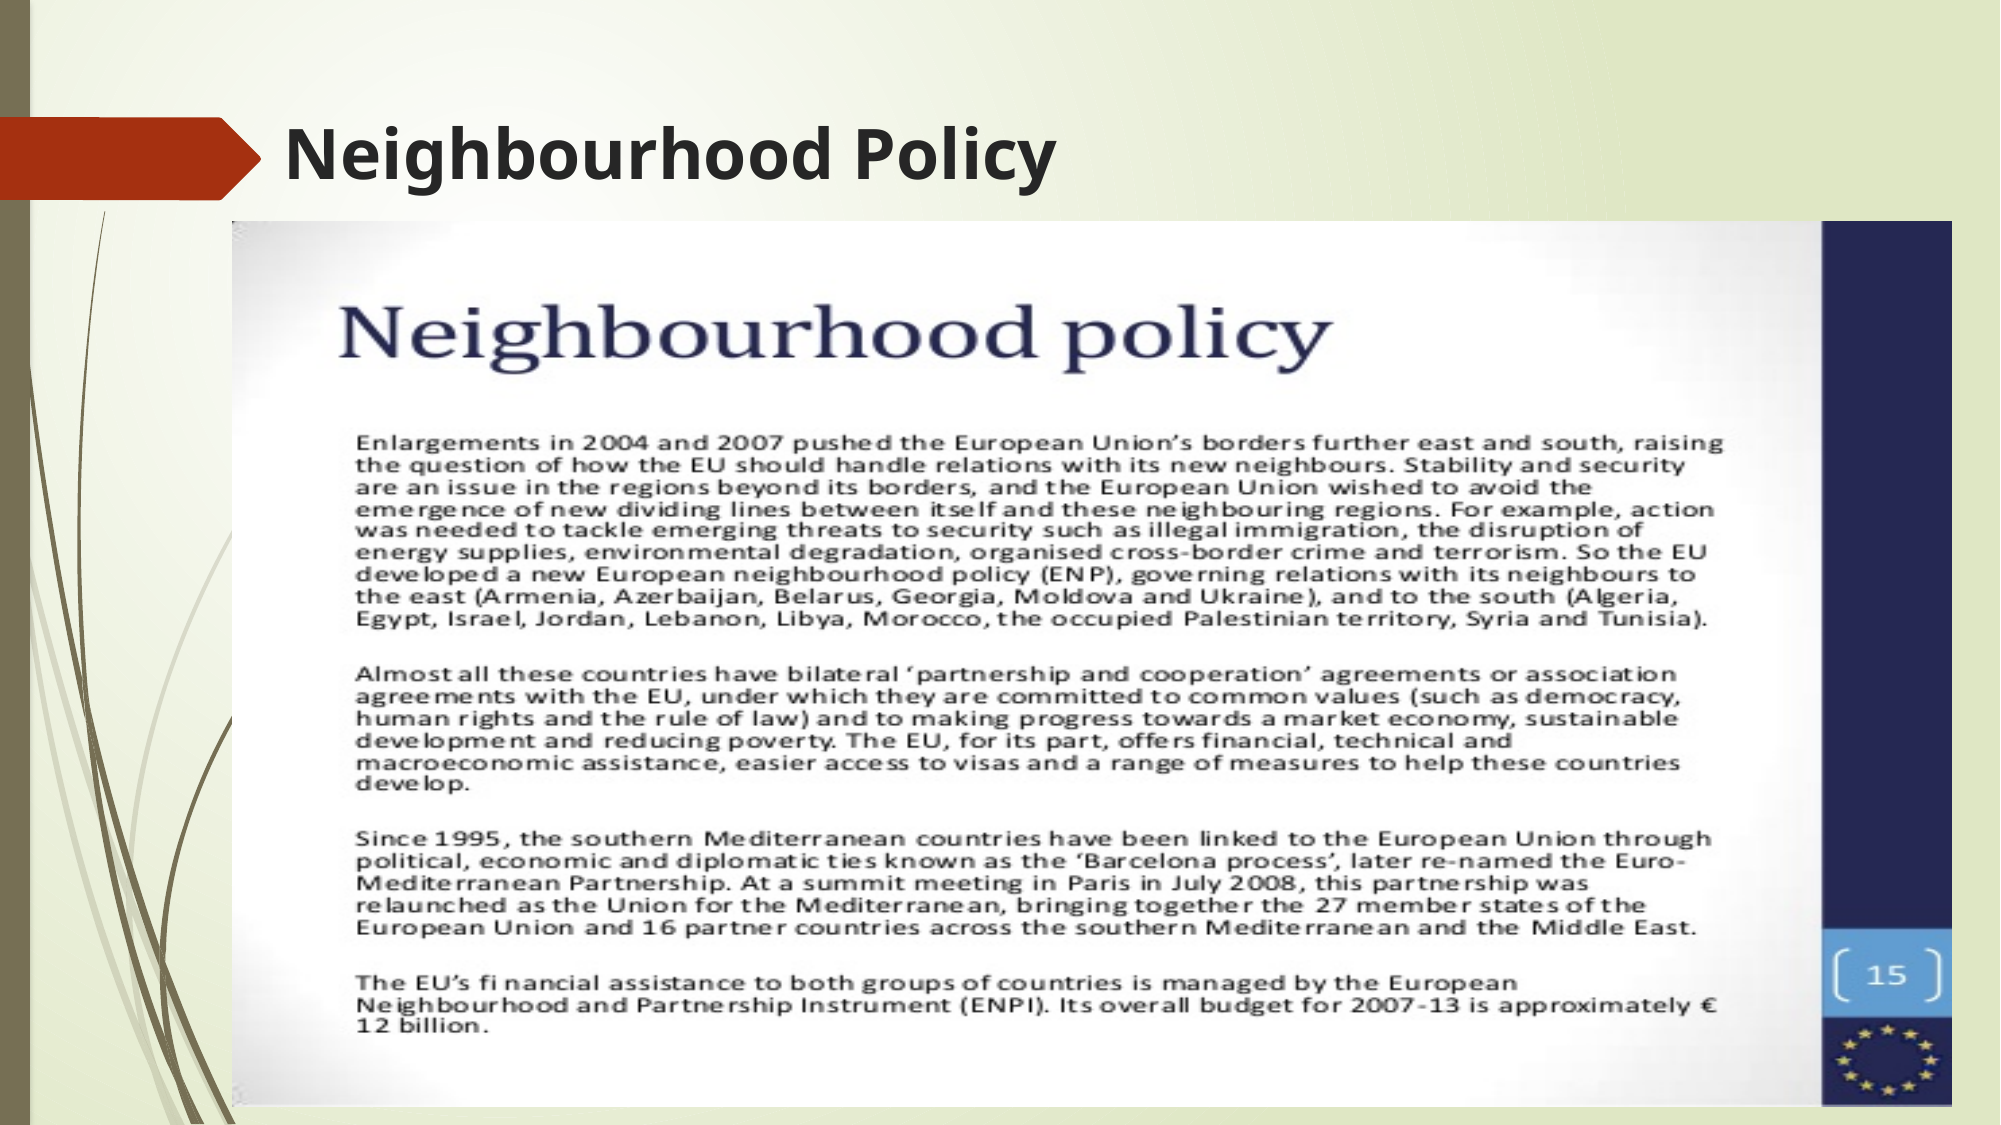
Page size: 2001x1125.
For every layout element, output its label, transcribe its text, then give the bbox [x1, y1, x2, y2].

title Neighbourhood Policy [268, 102, 1952, 202]
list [232, 221, 1953, 1107]
